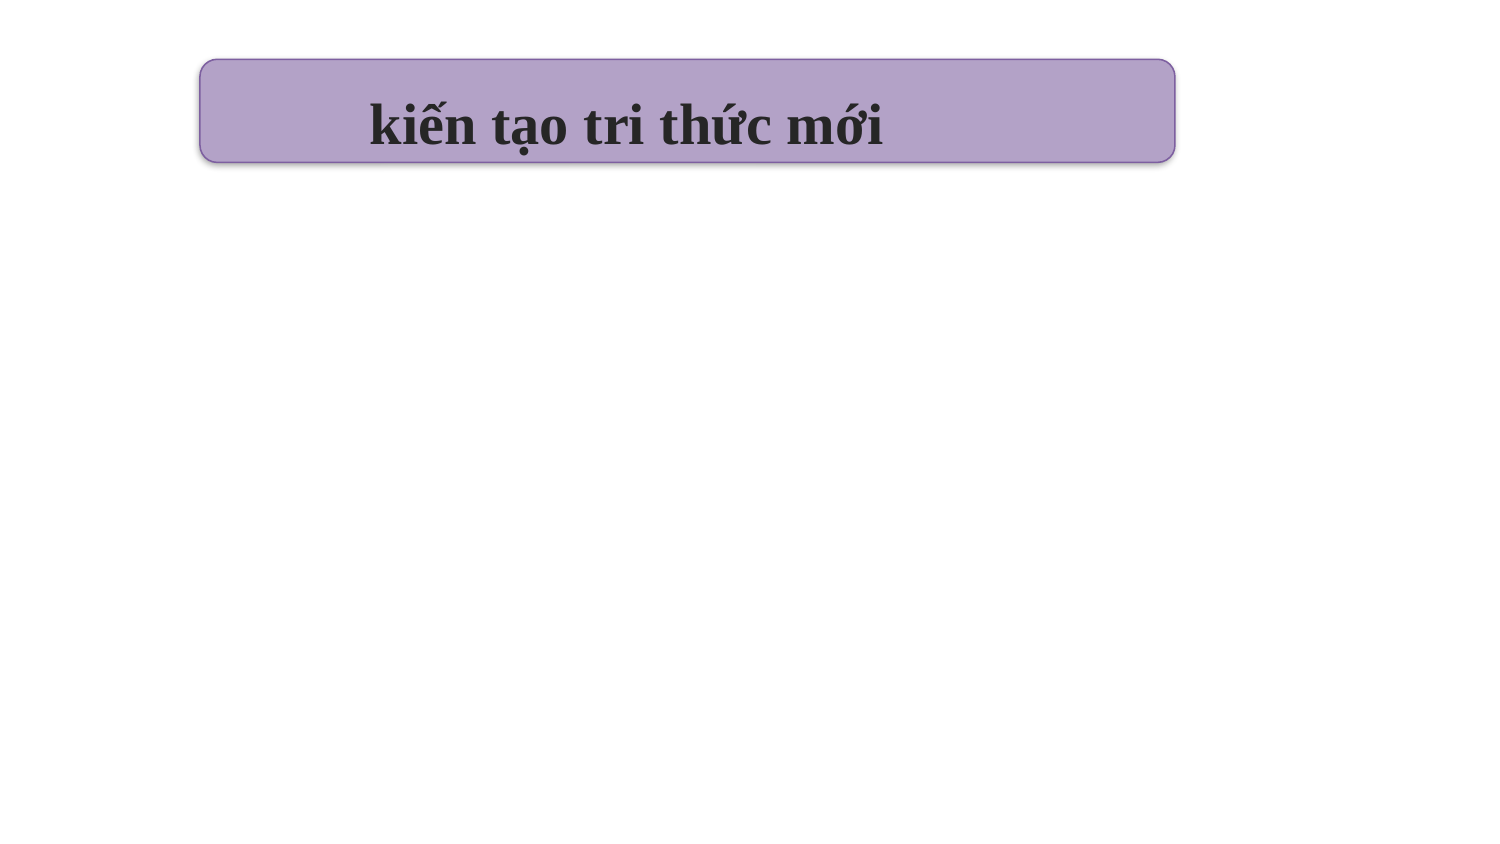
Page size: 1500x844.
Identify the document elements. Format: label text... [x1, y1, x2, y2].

text_box kiến tạo tri thức mới [199, 58, 1176, 164]
